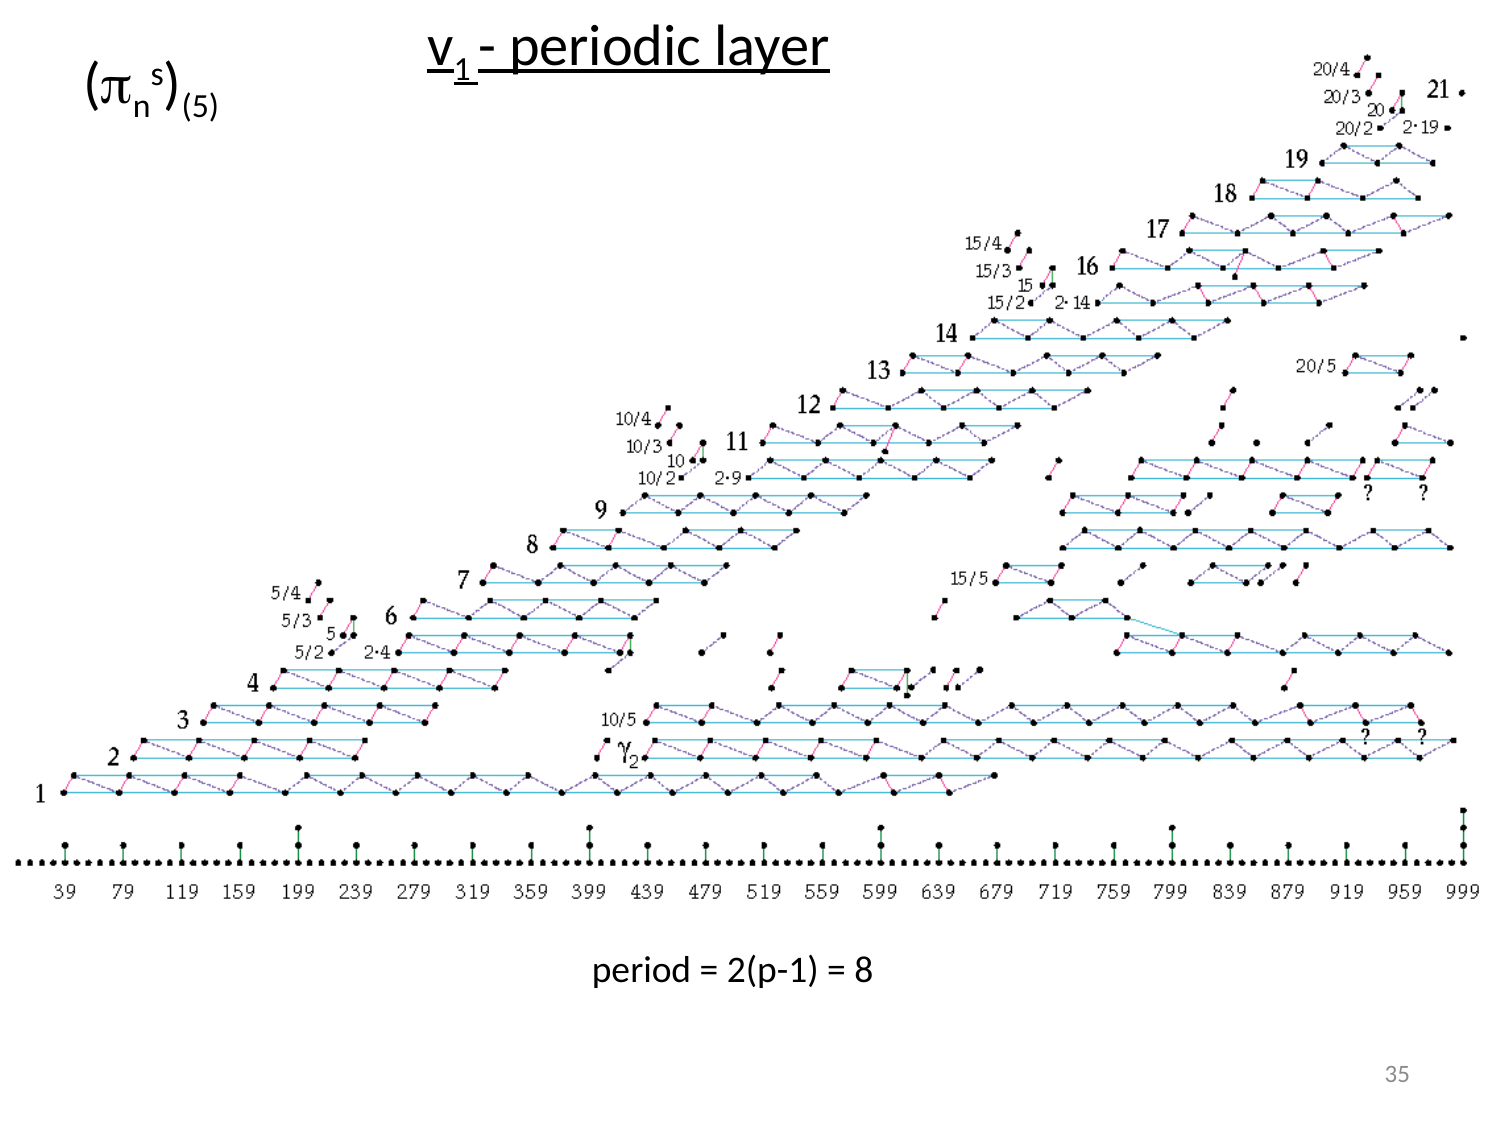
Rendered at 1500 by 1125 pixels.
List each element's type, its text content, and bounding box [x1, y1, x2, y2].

slide_number 35 [1074, 1042, 1425, 1103]
picture [0, 0, 1500, 929]
text_box period = 2(p-1) = 8 [577, 937, 889, 998]
